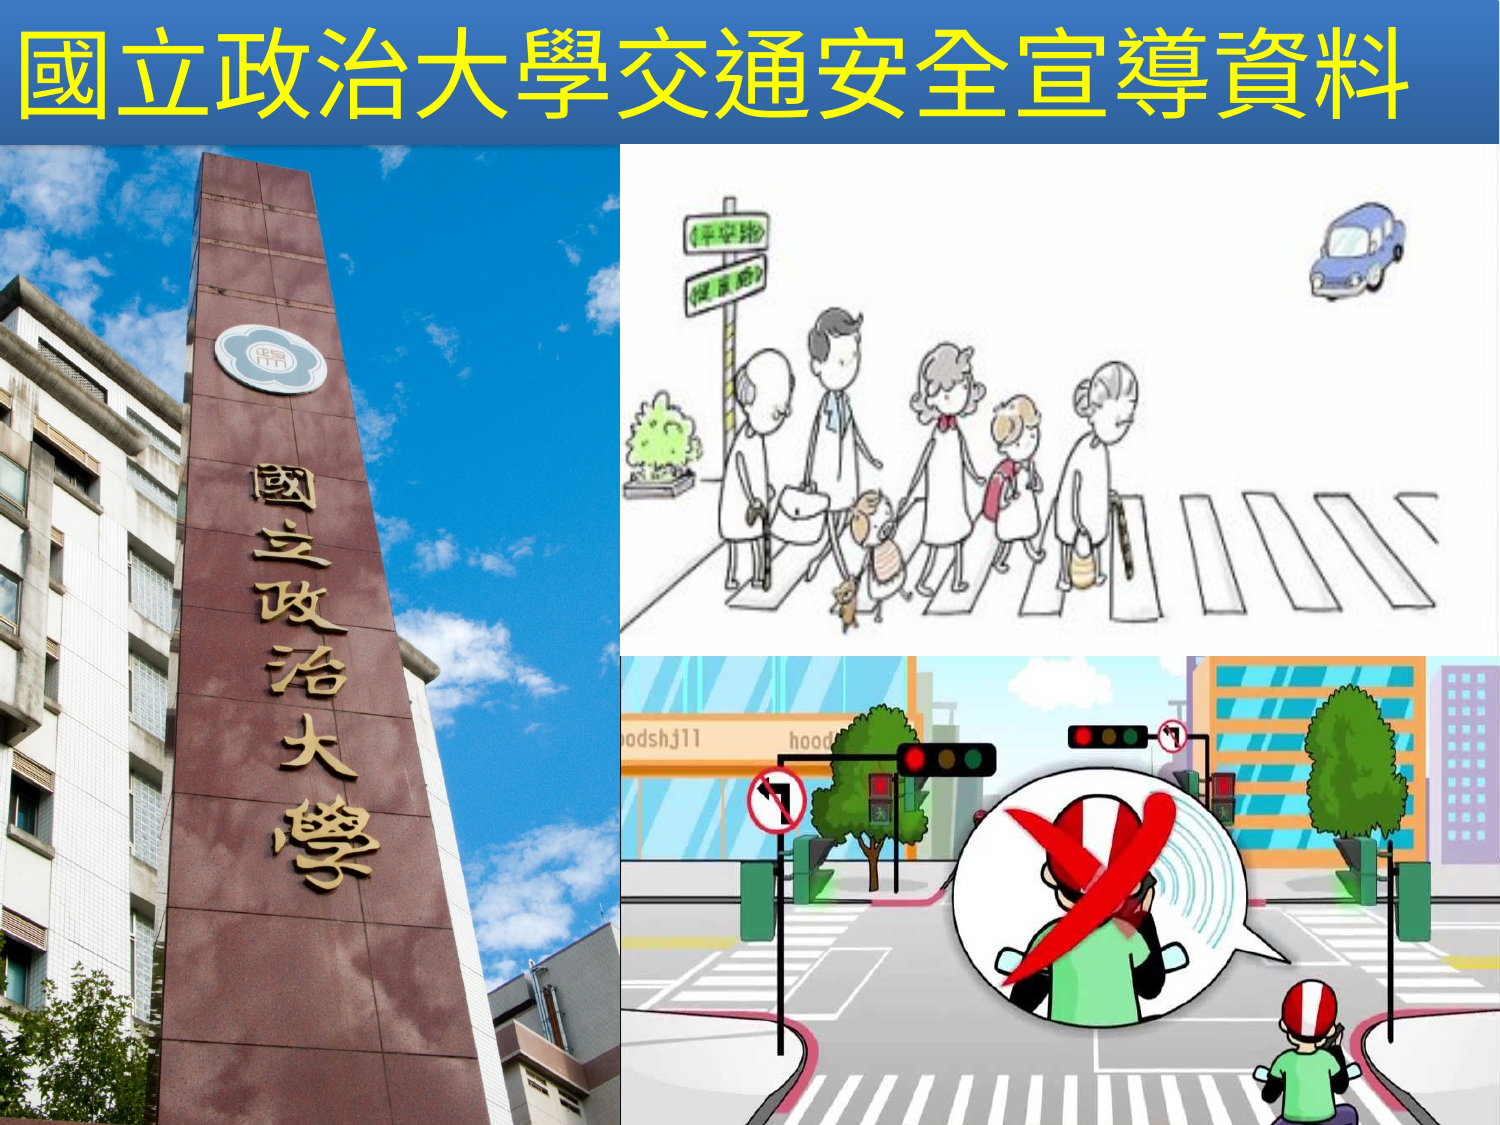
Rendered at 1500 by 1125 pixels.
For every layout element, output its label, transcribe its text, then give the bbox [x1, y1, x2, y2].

text_box 國立政治大學交通安全宣導資料 [622, 0, 1499, 143]
picture [0, 0, 1500, 1125]
